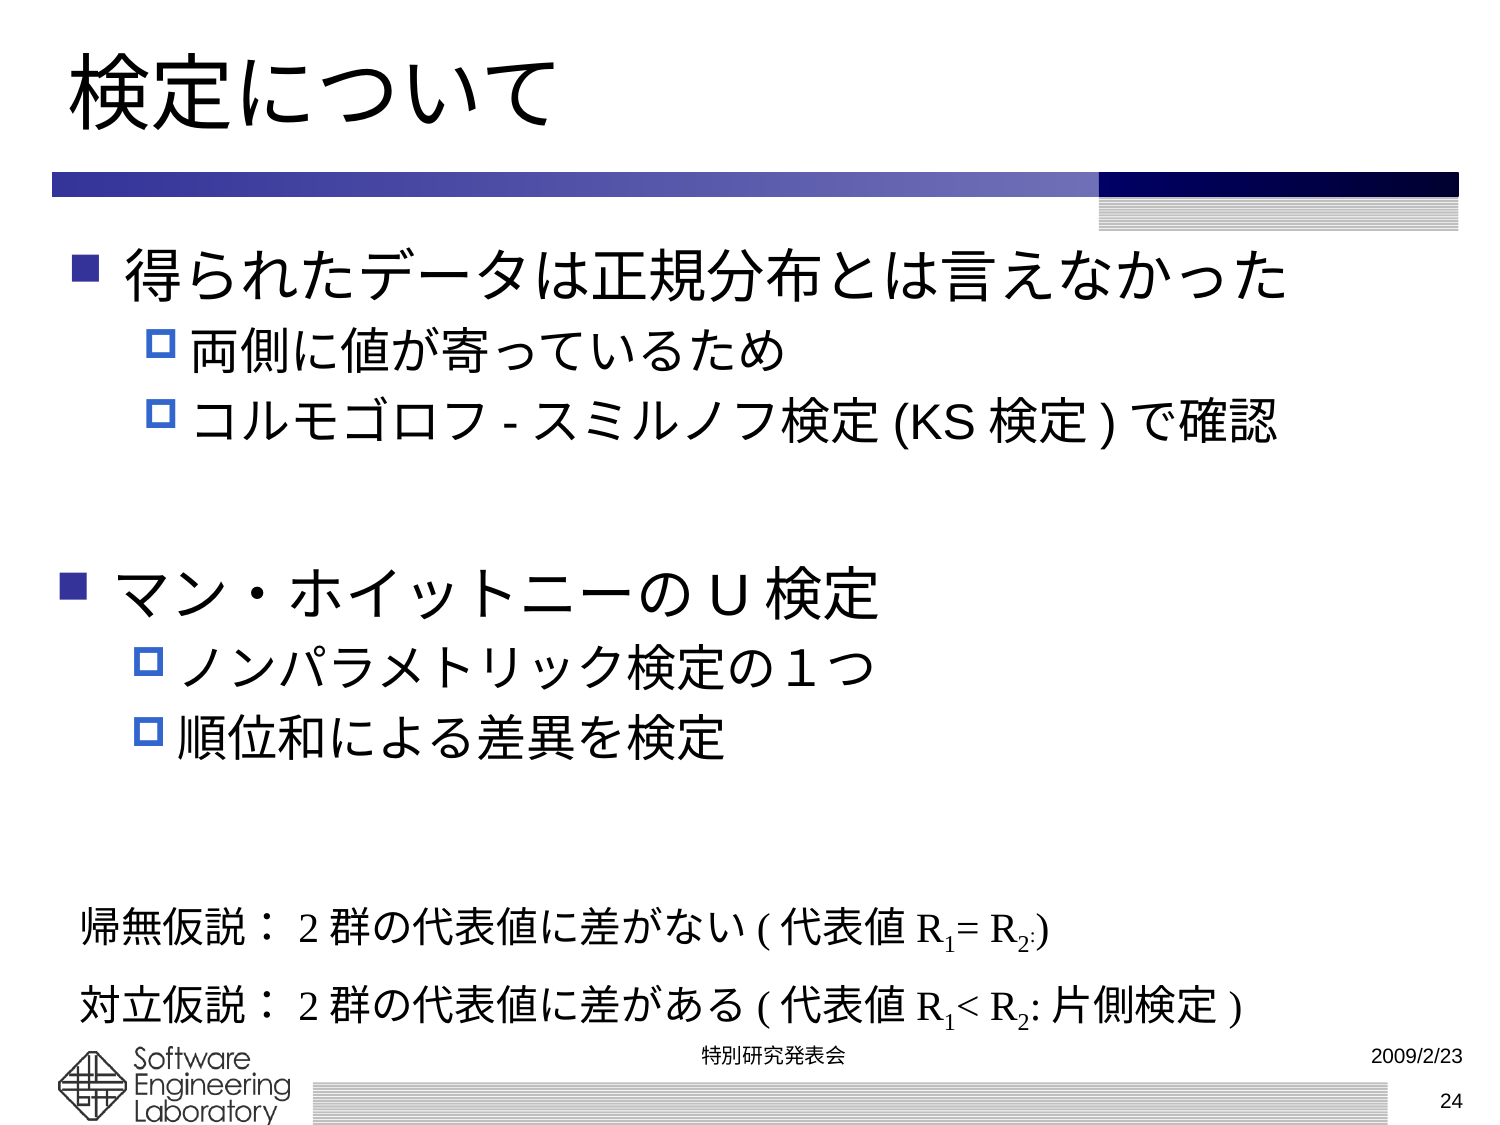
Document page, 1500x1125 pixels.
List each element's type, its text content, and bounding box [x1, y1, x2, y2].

title 検定について [51, 18, 1459, 162]
slide_number 24 [1387, 1079, 1479, 1125]
list 得られたデータは正規分布とは言えなかった 両側に値が寄っているため コルモゴロフ-スミルノフ検定(KS検定)で確認 [52, 231, 1433, 464]
picture [58, 1046, 290, 1125]
text_box マン・ホイットニーのU検定 ノンパラメトリック検定の１つ 順位和による差異を検定 [41, 467, 1421, 799]
text_box 帰無仮説：2群の代表値に差がない(代表値R1= R2:) 対立仮説：2群の代表値に差がある(代表値R1< R2:片側検定) [64, 893, 1282, 1043]
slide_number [1245, 1034, 1479, 1083]
footer 特別研究発表会 [312, 1043, 1235, 1083]
